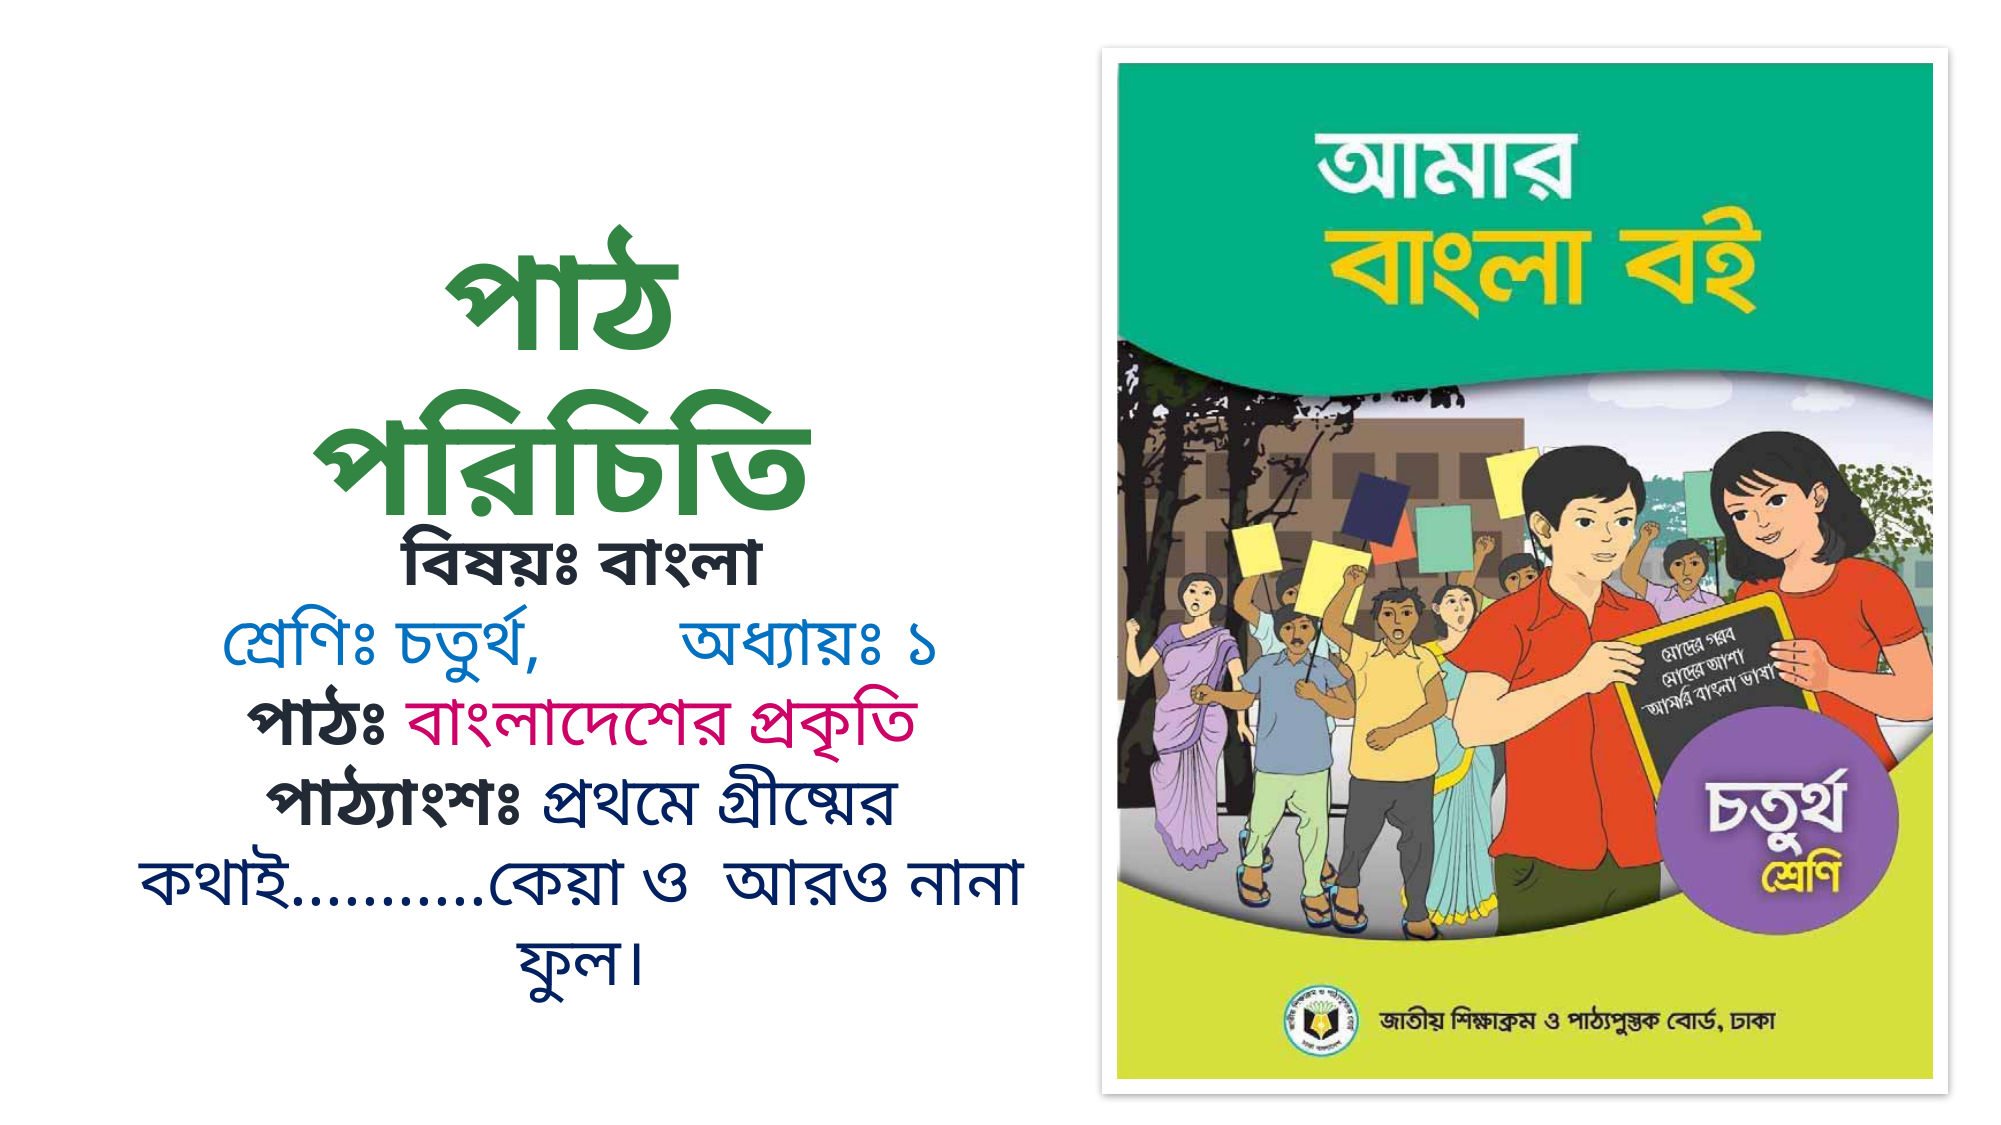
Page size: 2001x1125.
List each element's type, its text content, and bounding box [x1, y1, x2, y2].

text_box বিষয়ঃ বাংলা শ্রেণিঃ চতুর্থ, অধ্যায়ঃ ১ পাঠঃ বাংলাদেশের প্রকৃতি পাঠ্যাংশঃ প্রথমে গ্রীষ্মের কথাই...........কেয়া ও আরও নানা ফুল। [98, 511, 1066, 1007]
text_box পাঠ পরিচিতি [233, 205, 888, 511]
picture [1116, 62, 1934, 1080]
